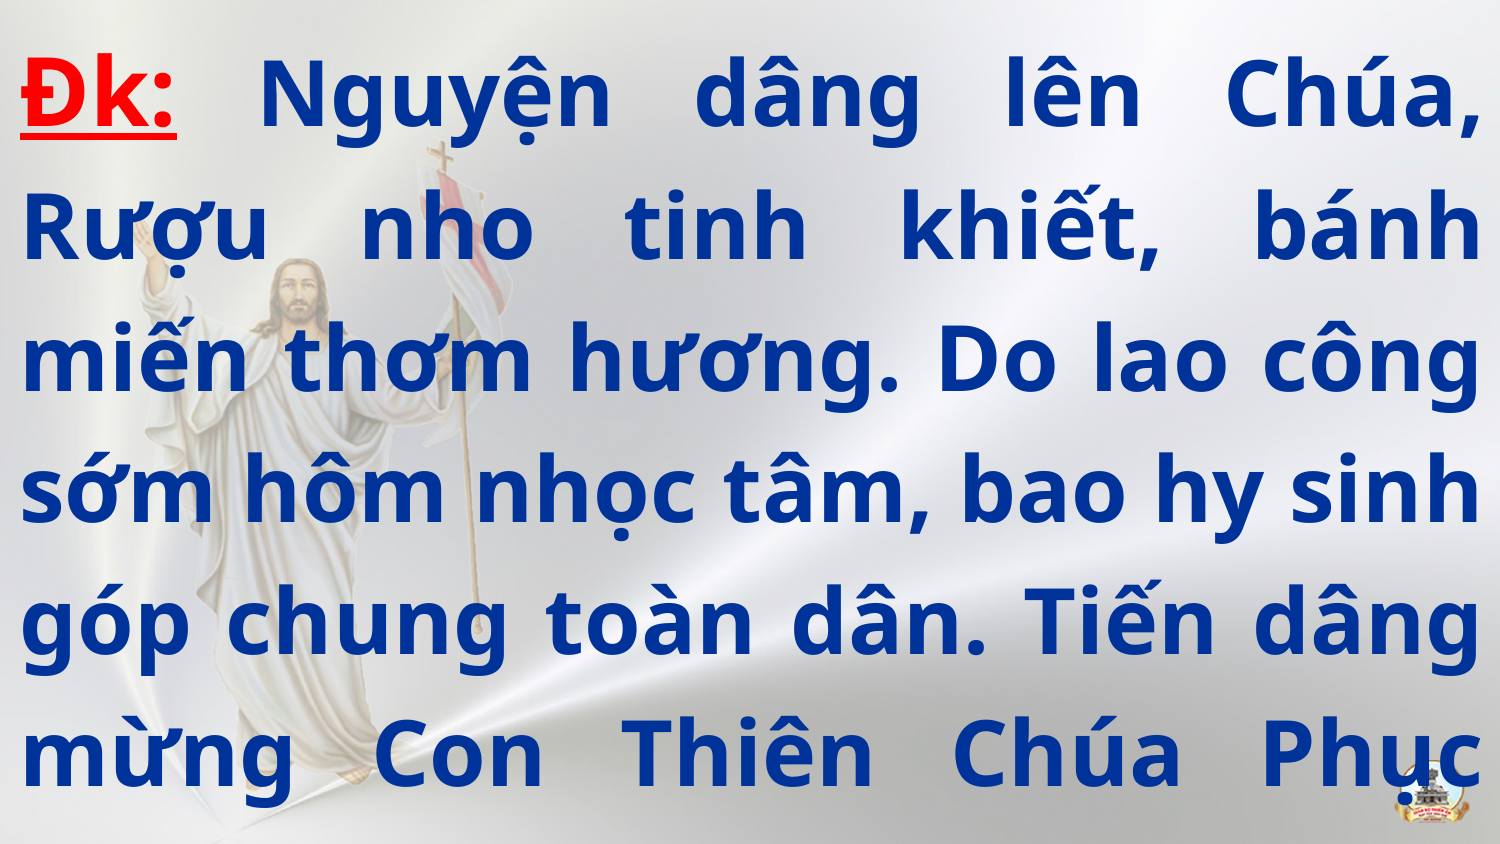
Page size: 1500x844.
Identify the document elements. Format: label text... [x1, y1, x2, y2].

list Đk: Nguyện dâng lên Chúa, Rượu nho tinh khiết, bánh miến thơm hương. Do lao công sớm hôm nhọc tâm, bao hy sinh góp chung toàn dân. Tiến dâng mừng Con Thiên Chúa Phục Sinh. [0, 0, 1500, 844]
